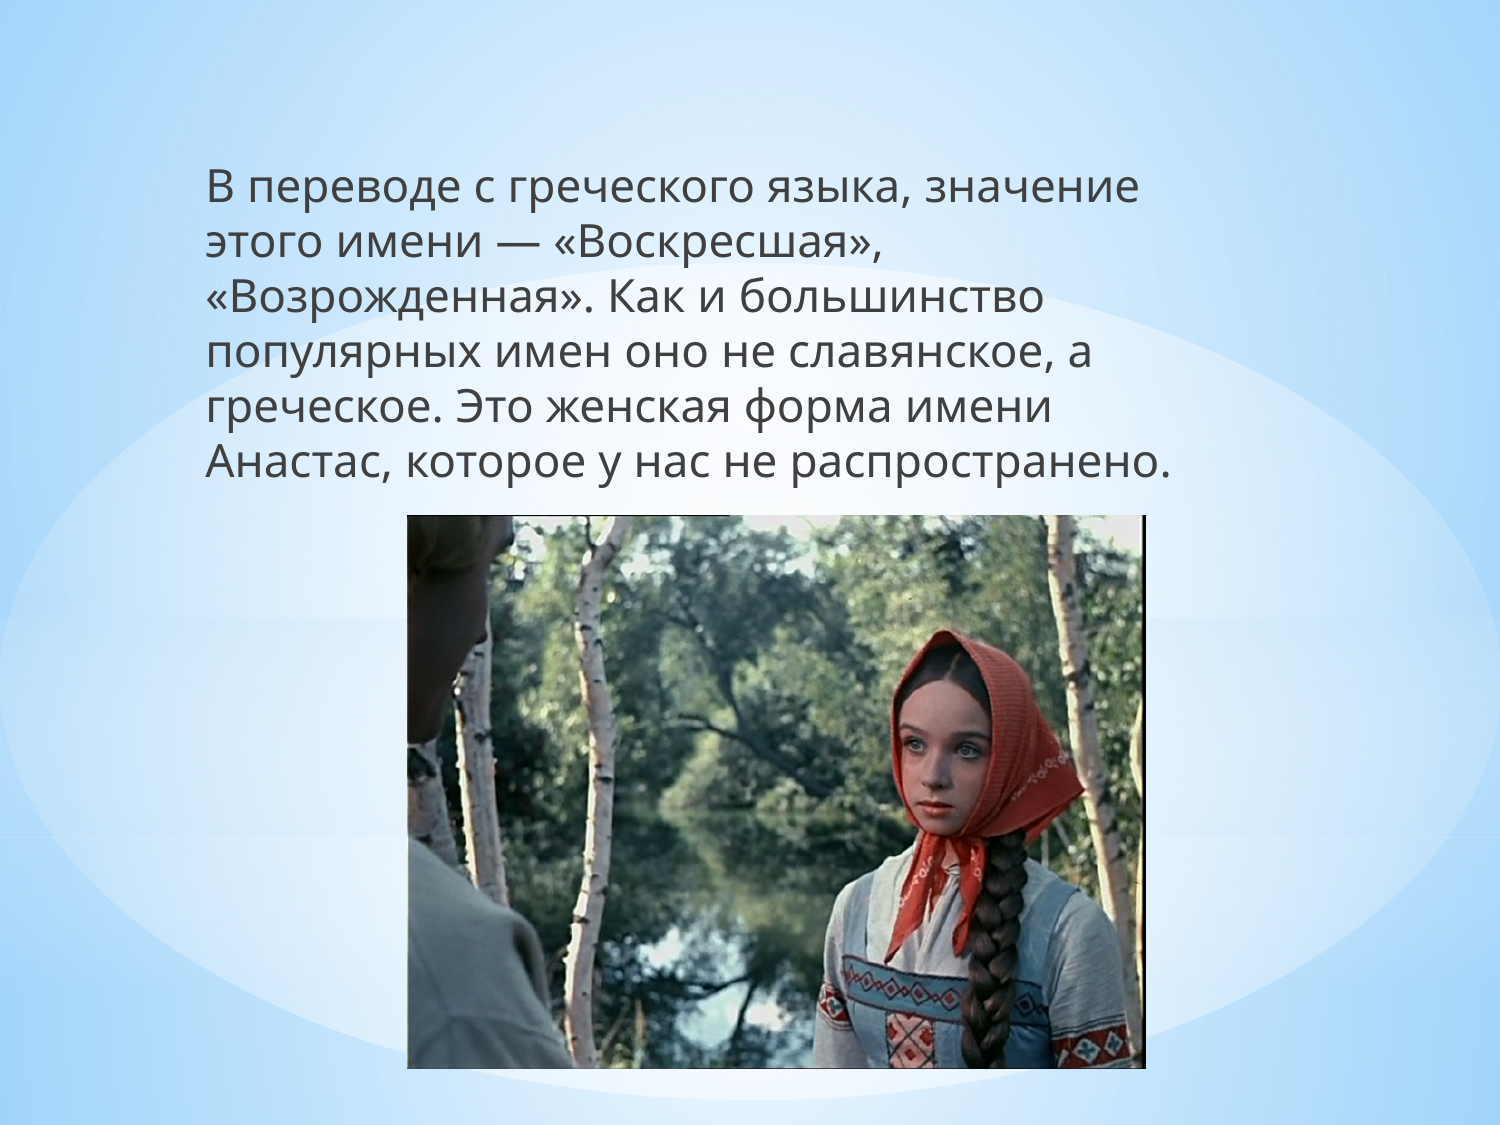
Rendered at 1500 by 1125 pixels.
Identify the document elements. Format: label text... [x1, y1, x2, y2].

list В переводе с греческого языка, значение этого имени — «Воскресшая», «Возрожденная». Как и большинство популярных имен оно не славянское, а греческое. Это женская форма имени Анастас, которое у нас не распространено. [182, 148, 1234, 941]
picture [407, 515, 1146, 1069]
